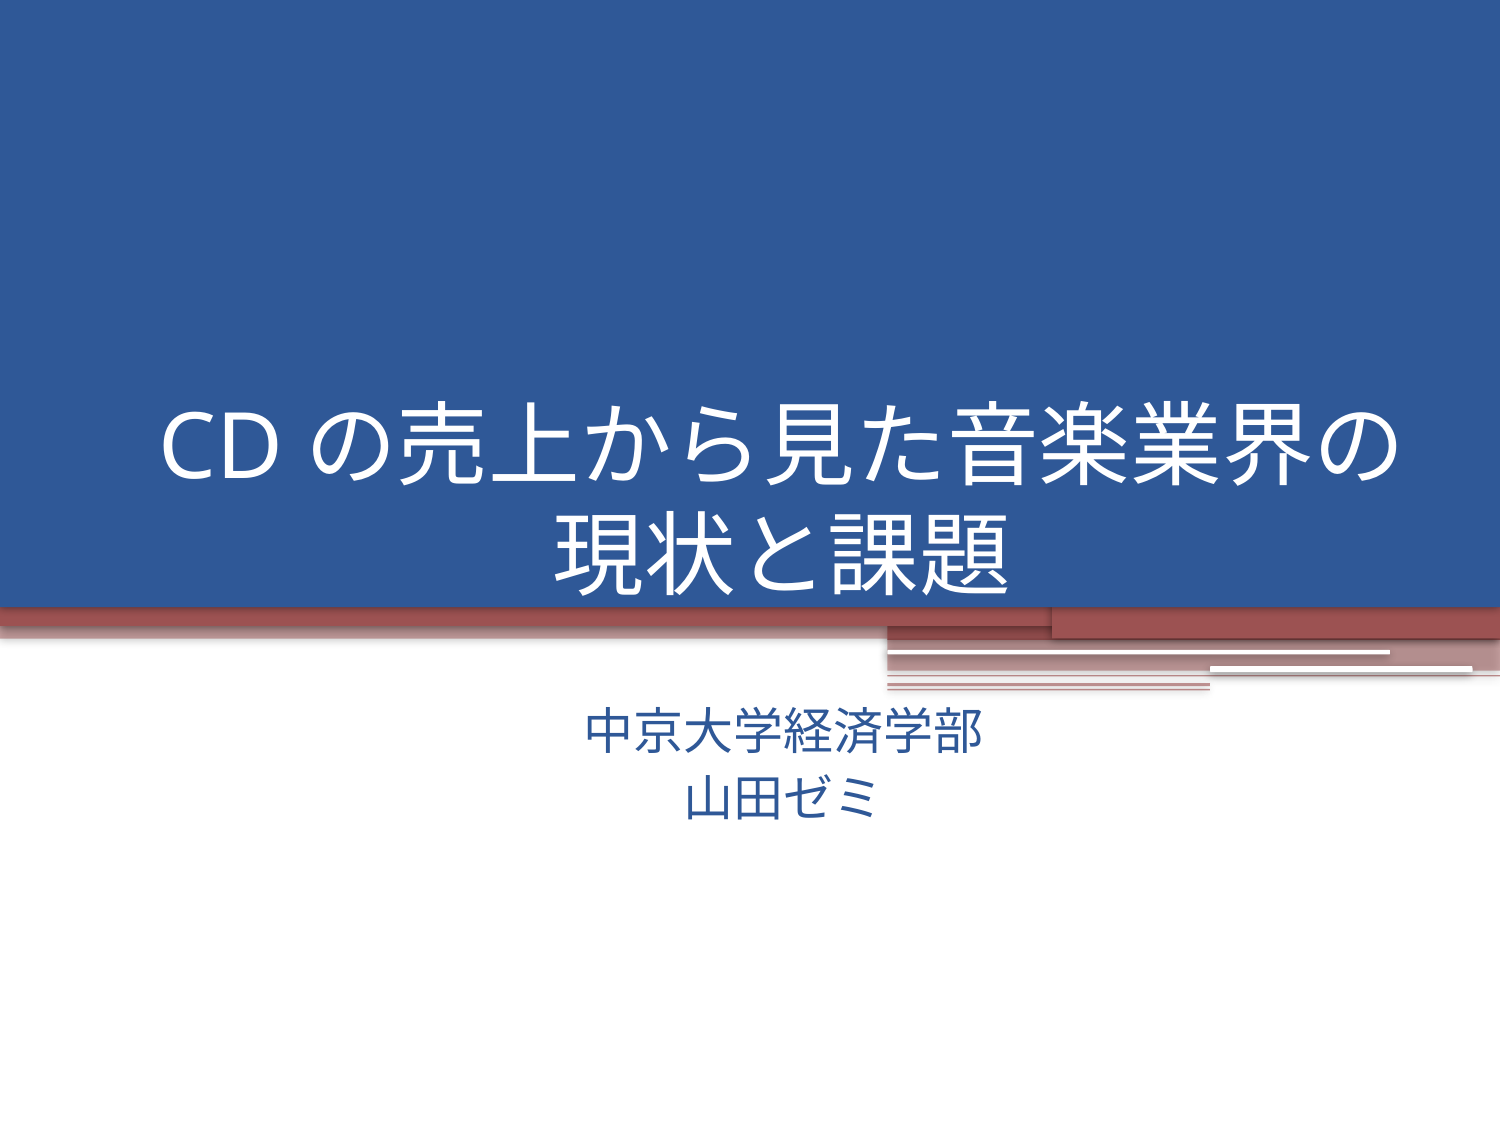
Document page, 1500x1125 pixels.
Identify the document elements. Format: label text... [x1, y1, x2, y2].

title CDの売上から見た音楽業界の 現状と課題 [88, 373, 1476, 615]
subtitle 中京大学経済学部 山田ゼミ [371, 692, 1185, 980]
